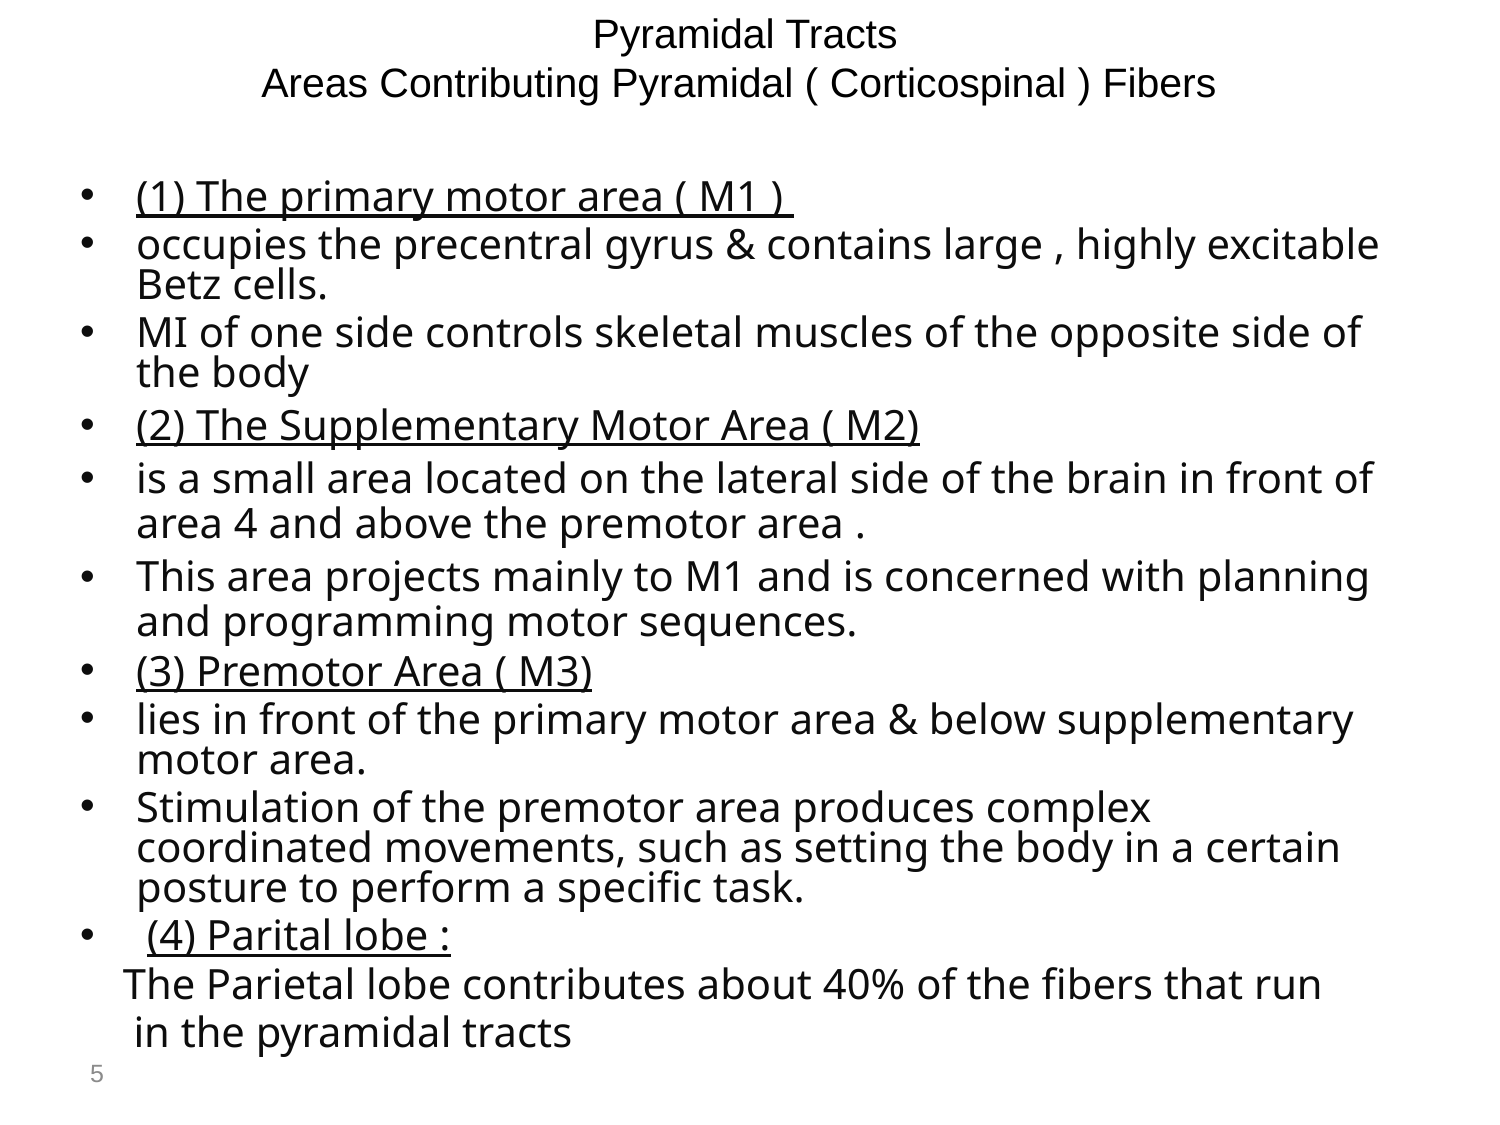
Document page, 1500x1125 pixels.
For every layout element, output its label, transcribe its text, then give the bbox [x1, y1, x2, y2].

title Pyramidal Tracts Areas Contributing Pyramidal ( Corticospinal ) Fibers [70, 0, 1421, 114]
slide_number 5 [75, 1042, 425, 1103]
list (1) The primary motor area ( M1 ) occupies the precentral gyrus & contains large , highly excitable Betz cells. MI of one side controls skeletal muscles of the opposite side of the body (2) The Supplementary Motor Area ( M2) is a small area located on the lateral side of the brain in front of area 4 and above the pre­motor area . This area projects mainly to M1 and is concerned with planning and programming motor sequences. (3) Premotor Area ( M3) lies in front of the primary motor area & below supplementary motor area. Stimulation of the premotor area produces complex coordinated movements, such as setting the body in a certain posture to perform a specific task. (4) Parital lobe : The Parietal lobe contributes about 40% of the fibers that run in the pyramidal tracts [64, 171, 1408, 1125]
